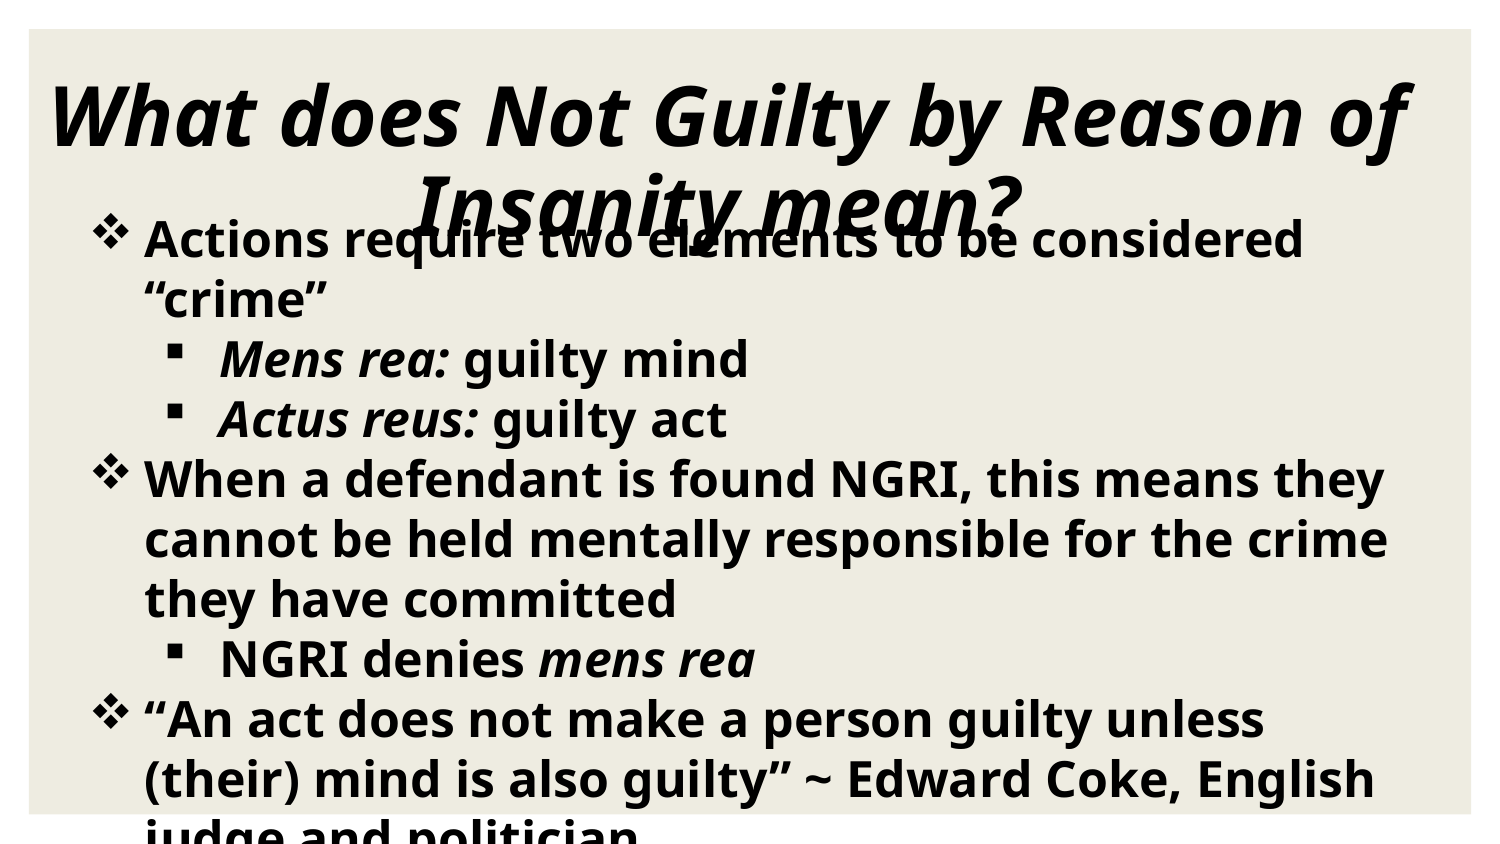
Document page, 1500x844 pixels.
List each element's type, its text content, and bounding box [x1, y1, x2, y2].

title What does Not Guilty by Reason of Insanity mean? [29, 59, 1428, 154]
text_box Actions require two elements to be considered “crime” Mens rea: guilty mind Actus reus: guilty act When a defendant is found NGRI, this means they cannot be held mentally responsible for the crime they have committed NGRI denies mens rea “An act does not make a person guilty unless (their) mind is also guilty” ~ Edward Coke, English judge and politician [50, 192, 1407, 785]
